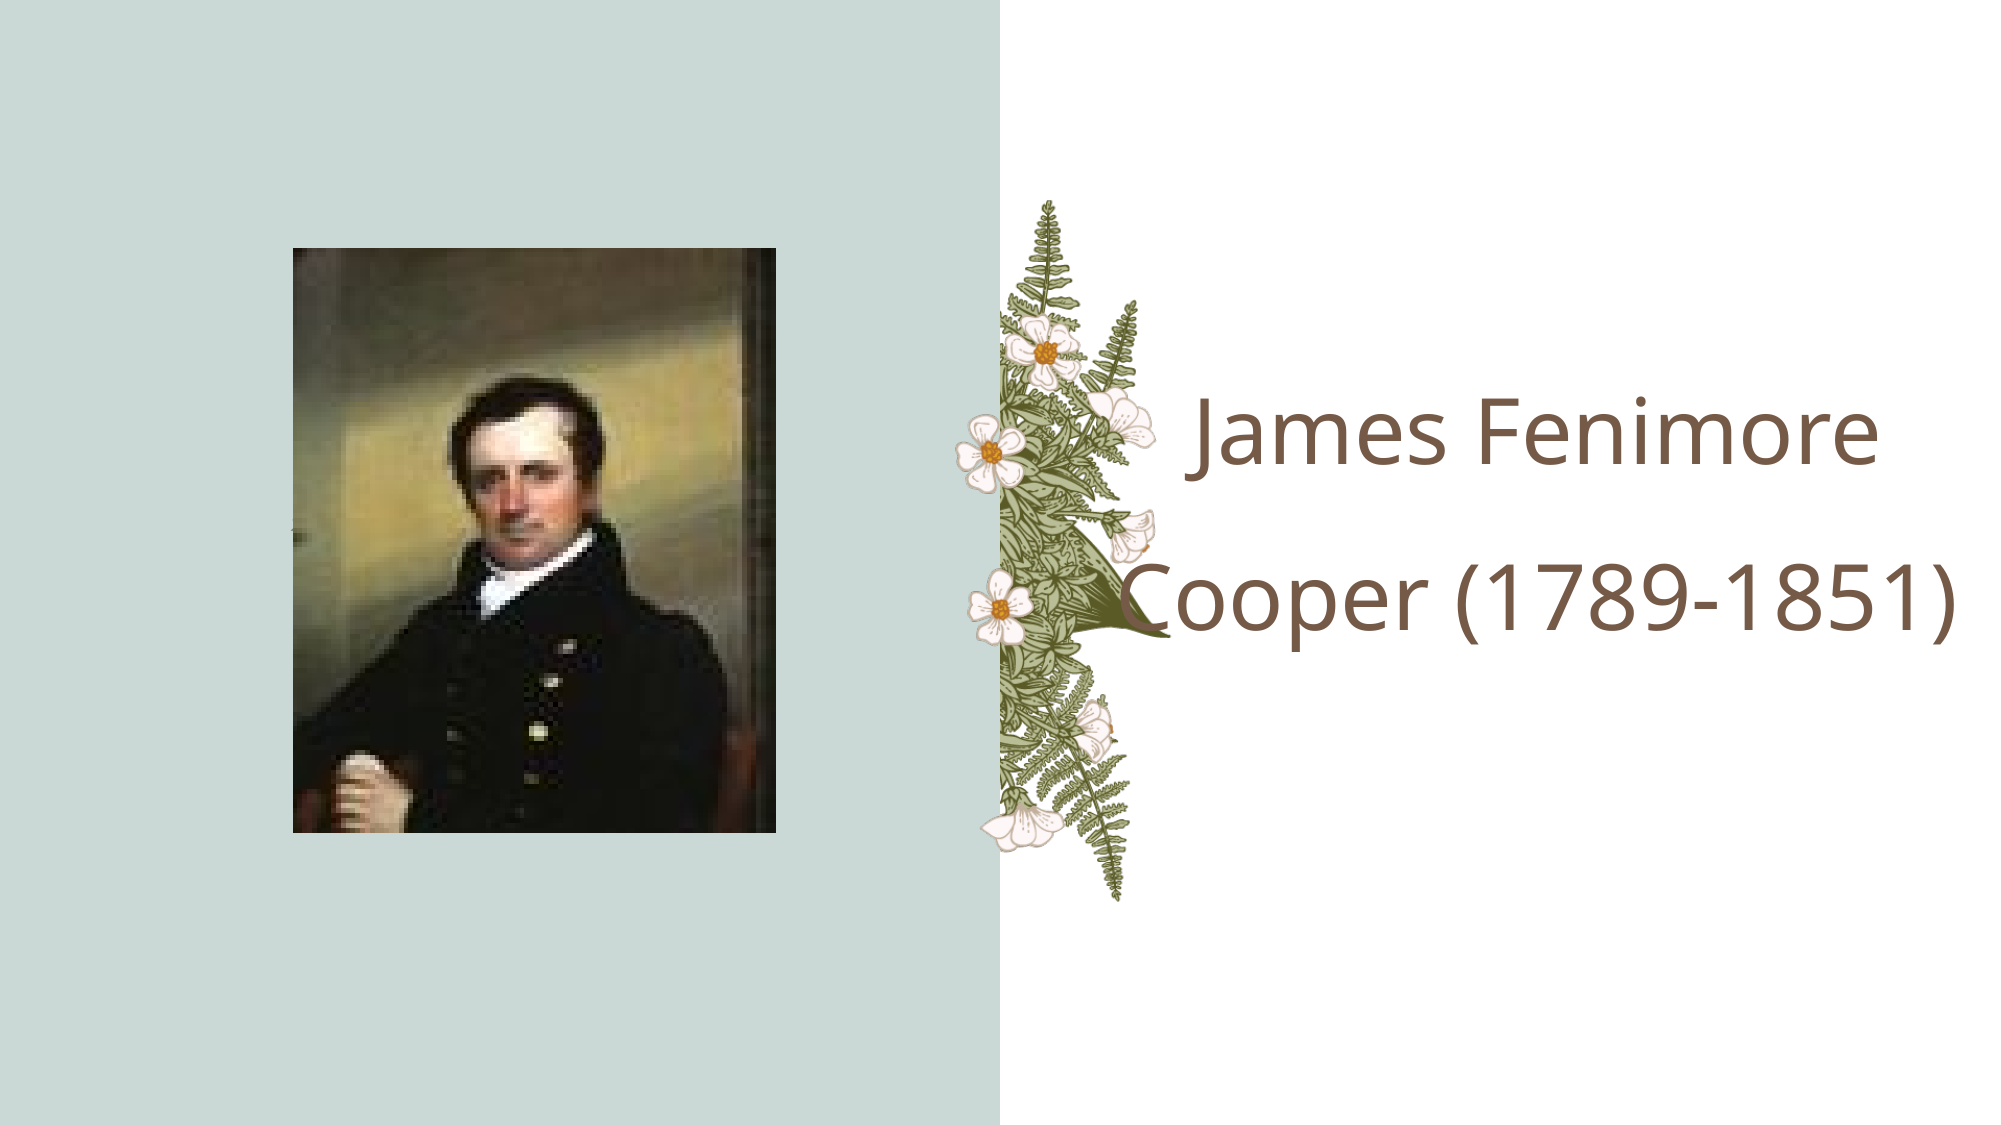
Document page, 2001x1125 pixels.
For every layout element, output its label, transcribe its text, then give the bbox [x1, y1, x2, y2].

picture [242, 248, 776, 833]
picture [947, 190, 1186, 912]
list James Fenimore Cooper (1789-1851) [1083, 310, 1991, 960]
